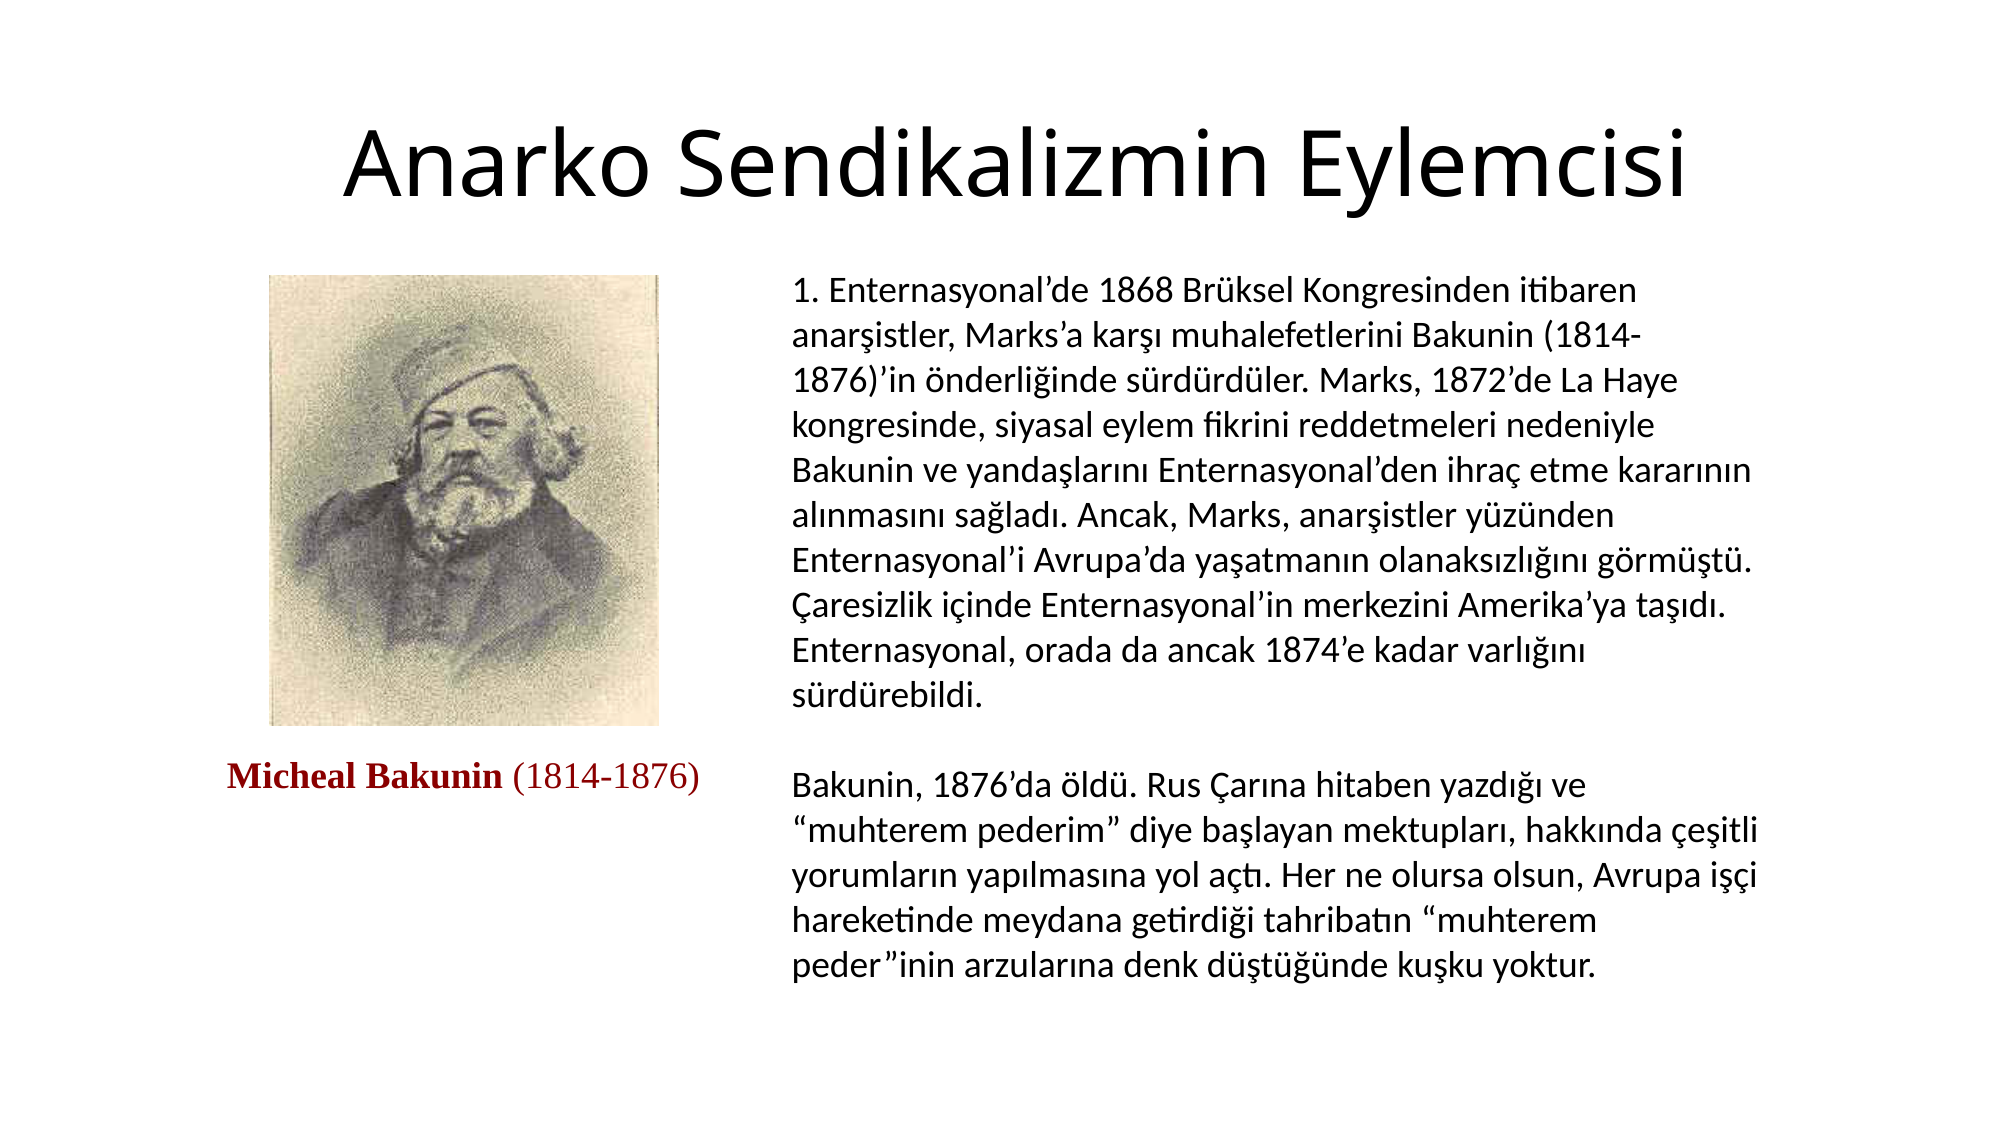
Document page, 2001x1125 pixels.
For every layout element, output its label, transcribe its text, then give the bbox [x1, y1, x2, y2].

text_box 1. Enternasyonal’de 1868 Brüksel Kongresinden itibaren anarşistler, Marks’a karşı muhalefetlerini Bakunin (1814-1876)’in önderliğinde sürdürdüler. Marks, 1872’de La Haye kongresinde, siyasal eylem fikrini reddetmeleri nedeniyle Bakunin ve yandaşlarını Enternasyonal’den ihraç etme kararının alınmasını sağladı. Ancak, Marks, anarşistler yüzünden Enternasyonal’i Avrupa’da yaşatmanın olanaksızlığını görmüştü. Çaresizlik içinde Enternasyonal’in merkezini Amerika’ya taşıdı. Enternasyonal, orada da ancak 1874’e kadar varlığını sürdürebildi. Bakunin, 1876’da öldü. Rus Çarına hitaben yazdığı ve “muhterem pederim” diye başlayan mektupları, hakkında çeşitli yorumların yapılmasına yol açtı. Her ne olursa olsun, Avrupa işçi hareketinde meydana getirdiği tahribatın “muhterem peder”inin arzularına denk düştüğünde kuşku yoktur. [776, 257, 1777, 993]
title Anarko Sendikalizmin Eylemcisi [328, 58, 2000, 276]
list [269, 275, 659, 726]
text_box Micheal Bakunin (1814-1876) [212, 744, 716, 804]
